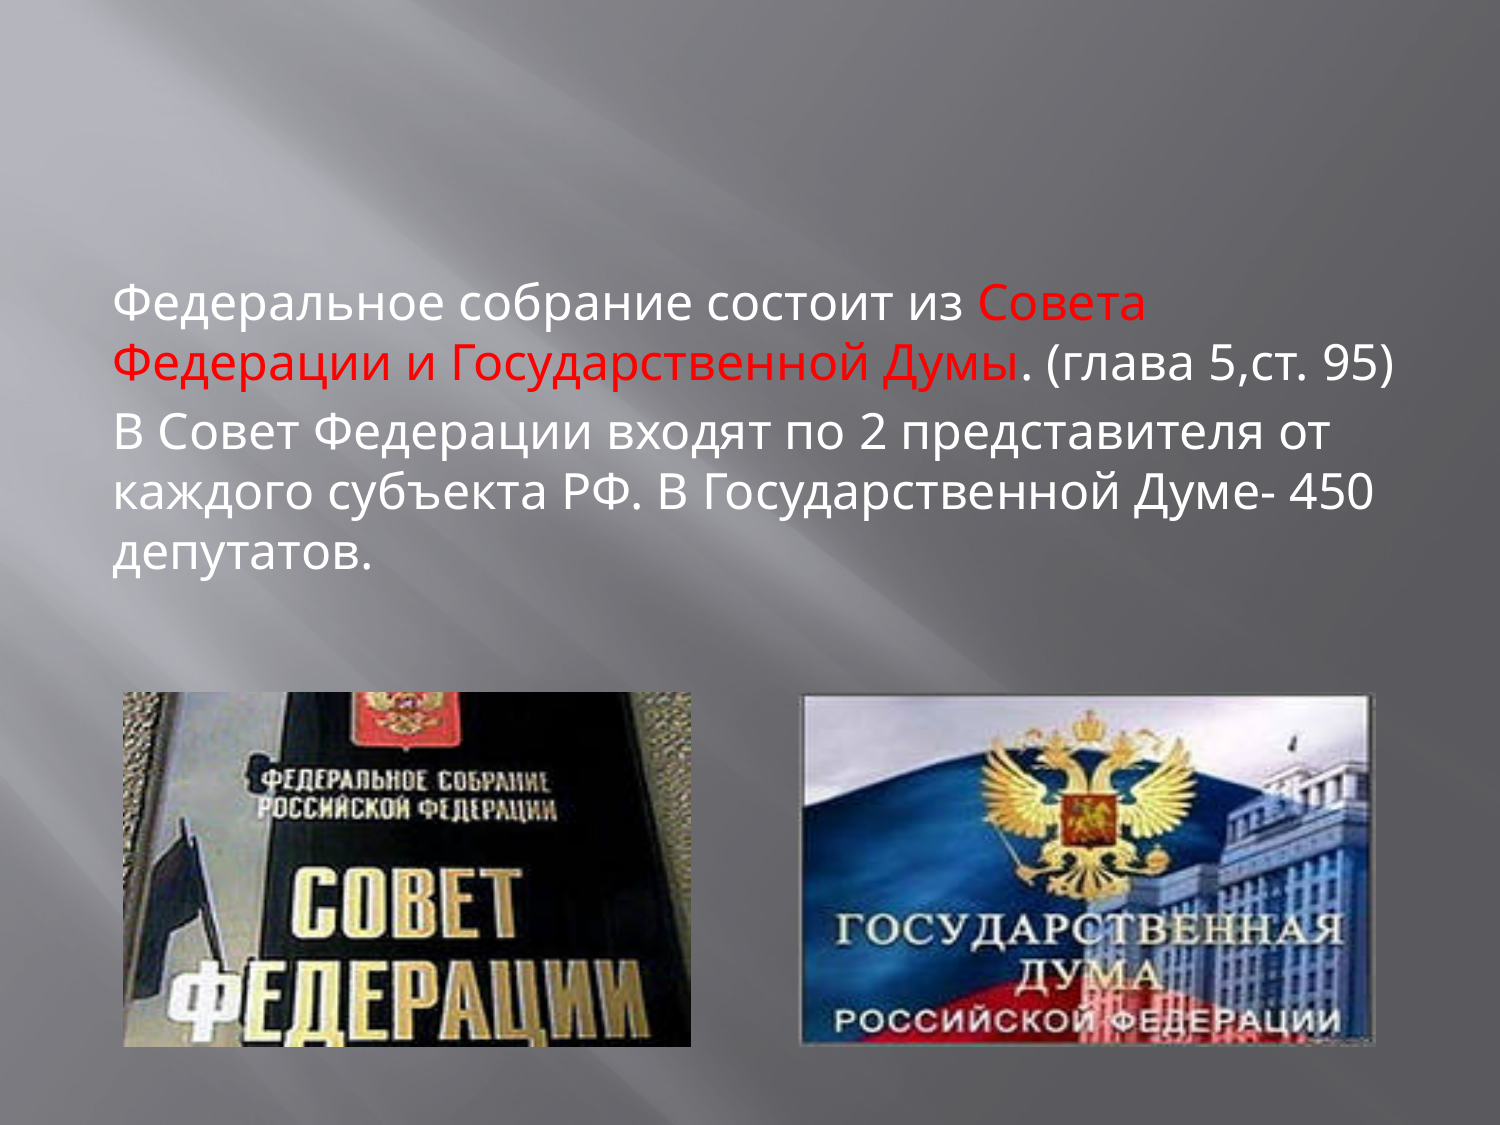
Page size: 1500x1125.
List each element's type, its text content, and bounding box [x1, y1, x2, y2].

list Федеральное собрание состоит из Совета Федерации и Государственной Думы. (глава 5,ст. 95) В Совет Федерации входят по 2 представителя от каждого субъекта РФ. В Государственной Думе- 450 депутатов. [75, 262, 1425, 1035]
picture [796, 692, 1377, 1048]
picture [123, 692, 692, 1048]
